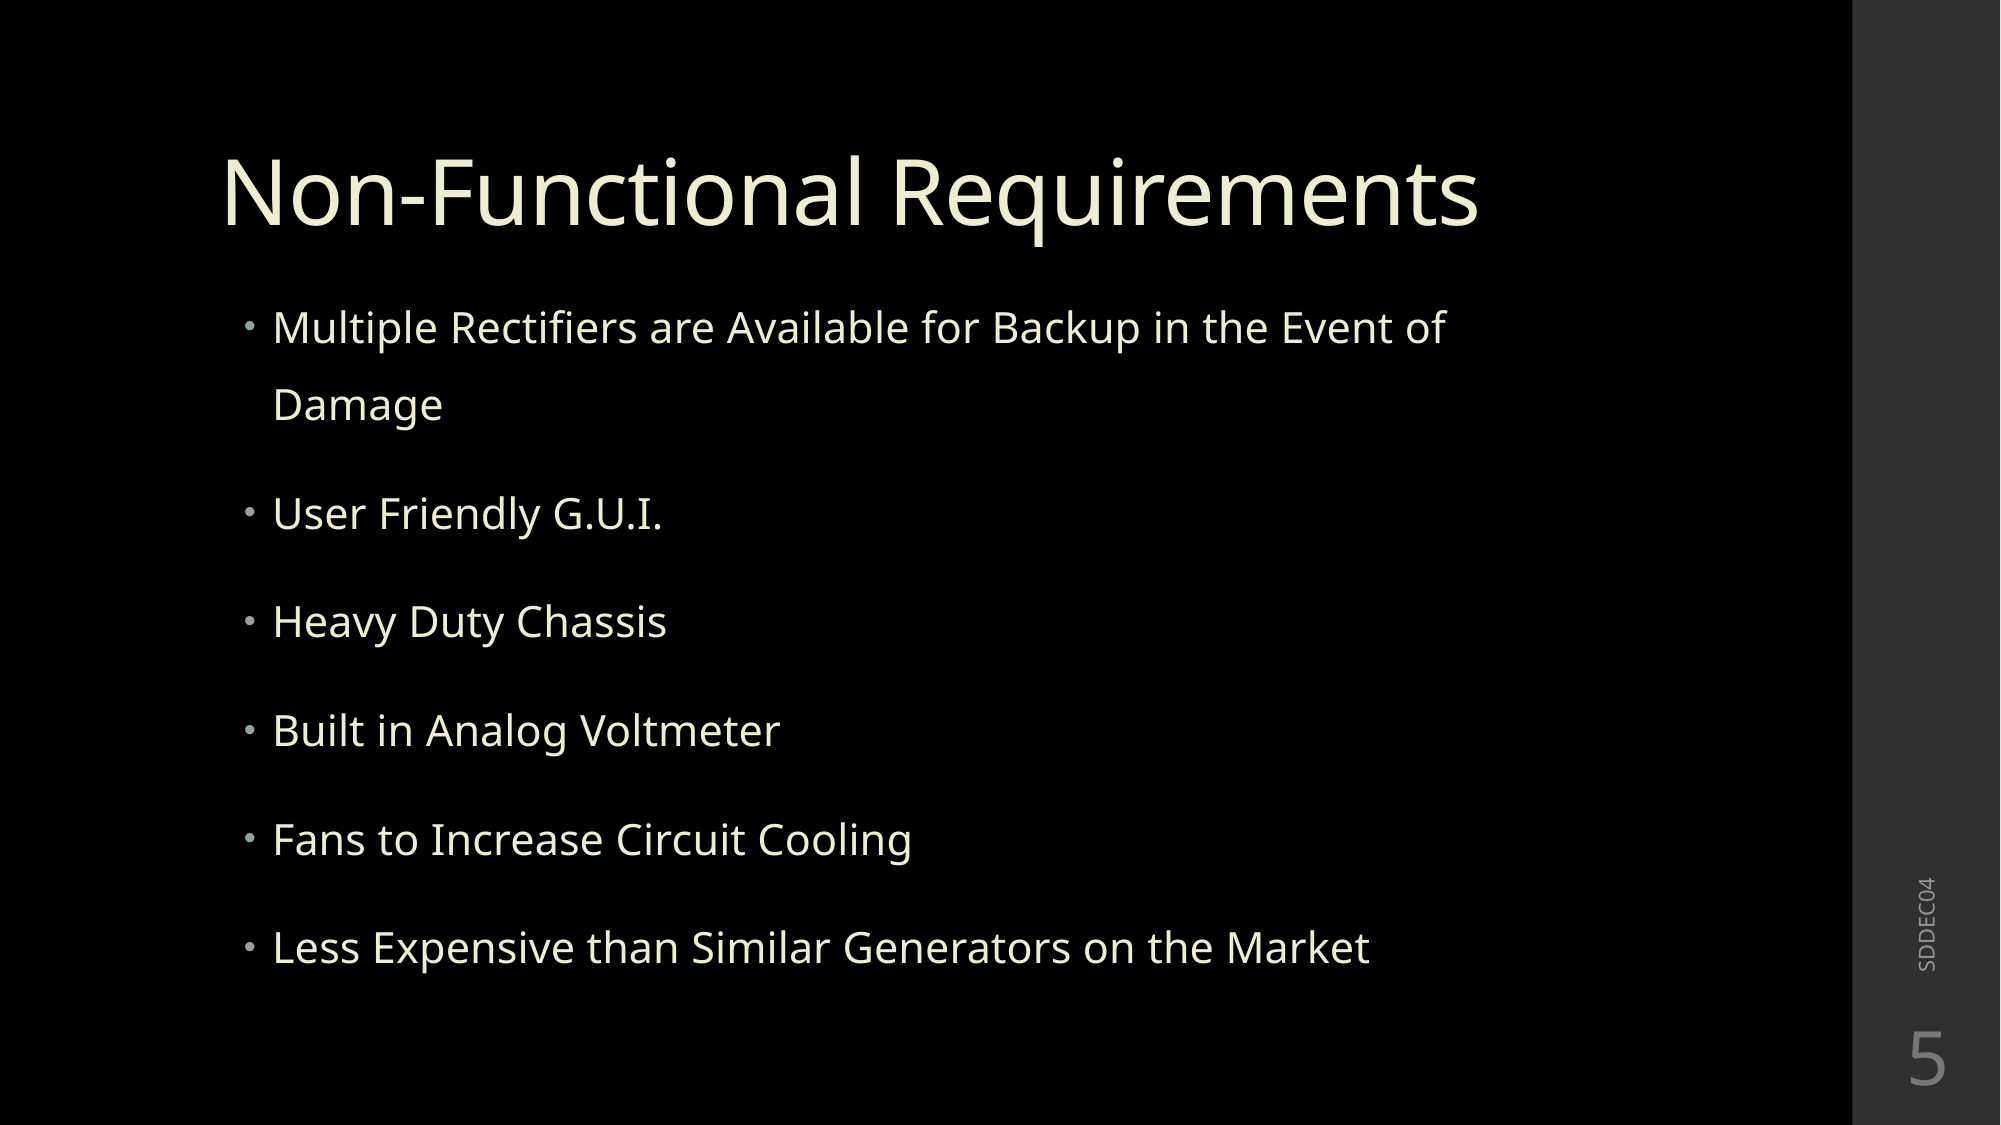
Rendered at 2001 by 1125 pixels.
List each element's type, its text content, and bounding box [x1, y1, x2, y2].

list Multiple Rectifiers are Available for Backup in the Event of Damage User Friendly G.U.I. Heavy Duty Chassis Built in Analog Voltmeter Fans to Increase Circuit Cooling Less Expensive than Similar Generators on the Market [229, 267, 1639, 981]
title Non-Functional Requirements [204, 35, 1795, 253]
slide_number 5 [1852, 1012, 2000, 1110]
footer SDDEC04 [1897, 400, 1958, 988]
